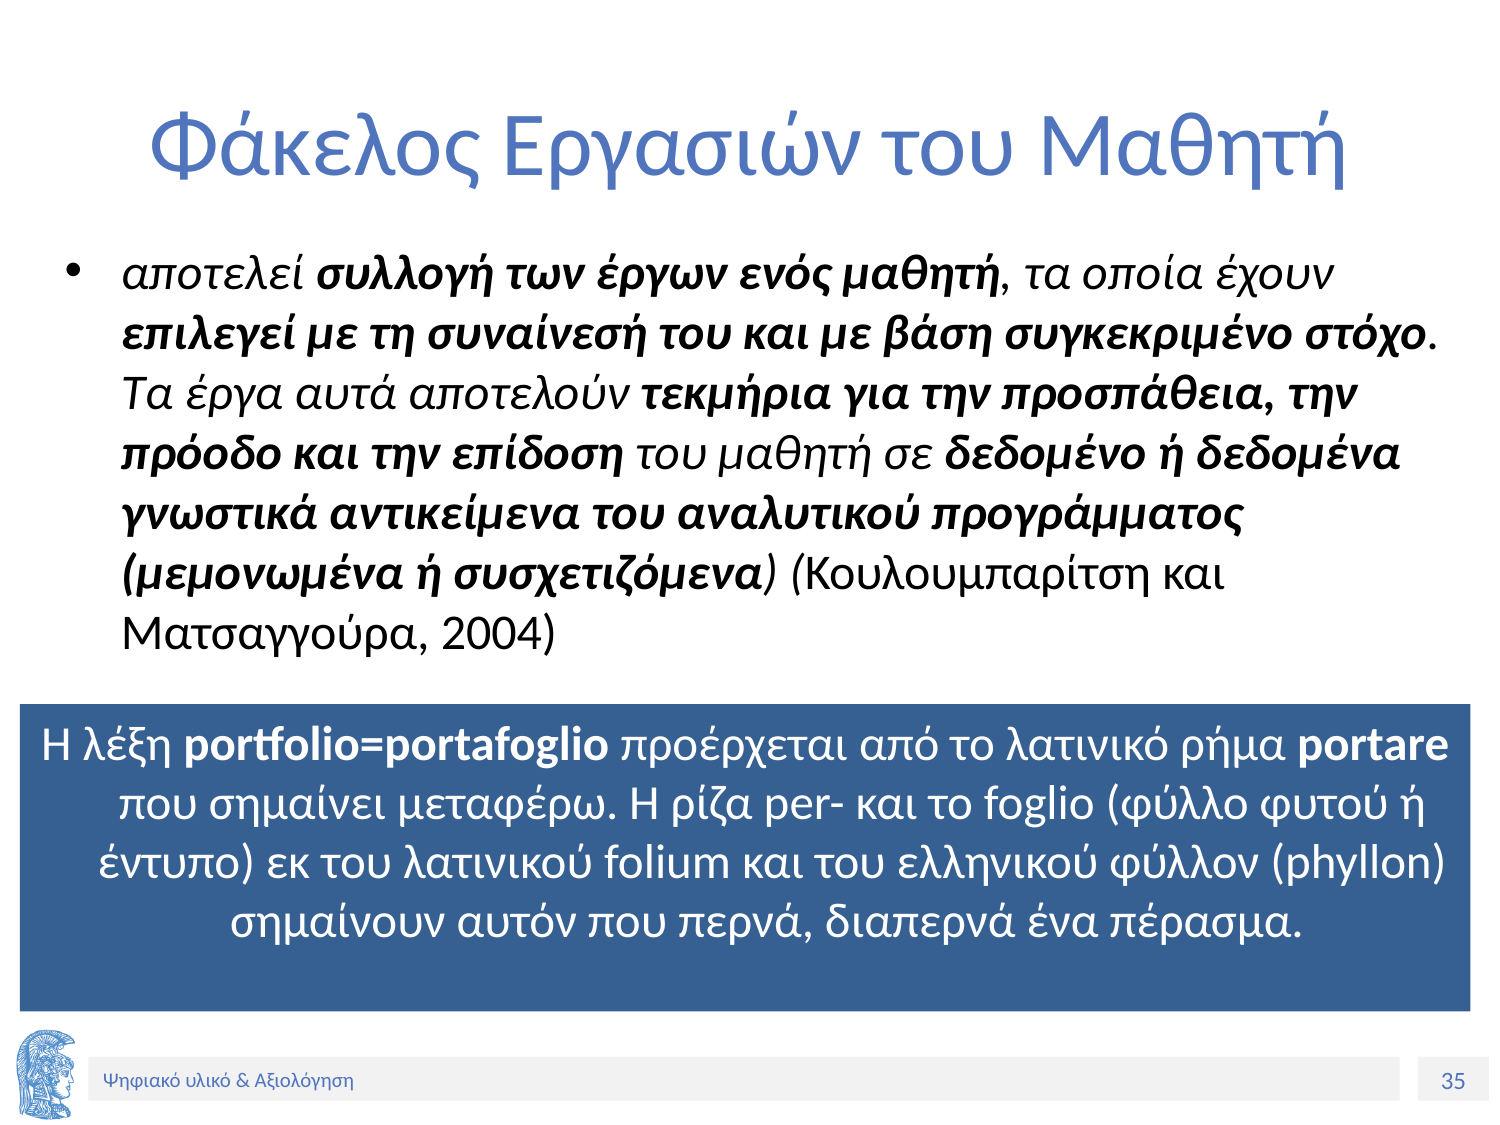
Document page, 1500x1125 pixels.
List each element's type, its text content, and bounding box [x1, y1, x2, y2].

picture [9, 1026, 81, 1120]
text_box Η λέξη portfolio=portafoglio προέρχεται από το λατινικό ρήμα portare που σημαίνει μεταφέρω. Η ρίζα per- και το foglio (φύλλο φυτού ή έντυπο) εκ του λατινικού folium και του ελληνικού φύλλον (phyllon) σημαίνουν αυτόν που περνά, διαπερνά ένα πέρασμα. [19, 704, 1471, 1012]
list αποτελεί συλλογή των έργων ενός μαθητή, τα οποία έχουν επιλεγεί με τη συναίνεσή του και με βάση συγκεκριμένο στόχο. Τα έργα αυτά αποτελούν τεκμήρια για την προσπάθεια, την πρόοδο και την επίδοση του μαθητή σε δεδομένο ή δεδομένα γνωστικά αντικείμενα του αναλυτικού προγράμματος (μεμονωμένα ή συσχετιζόμενα) (Κουλουμπαρίτση και Ματσαγγούρα, 2004) [49, 231, 1500, 681]
title Φάκελος Εργασιών του Μαθητή [75, 45, 1425, 231]
